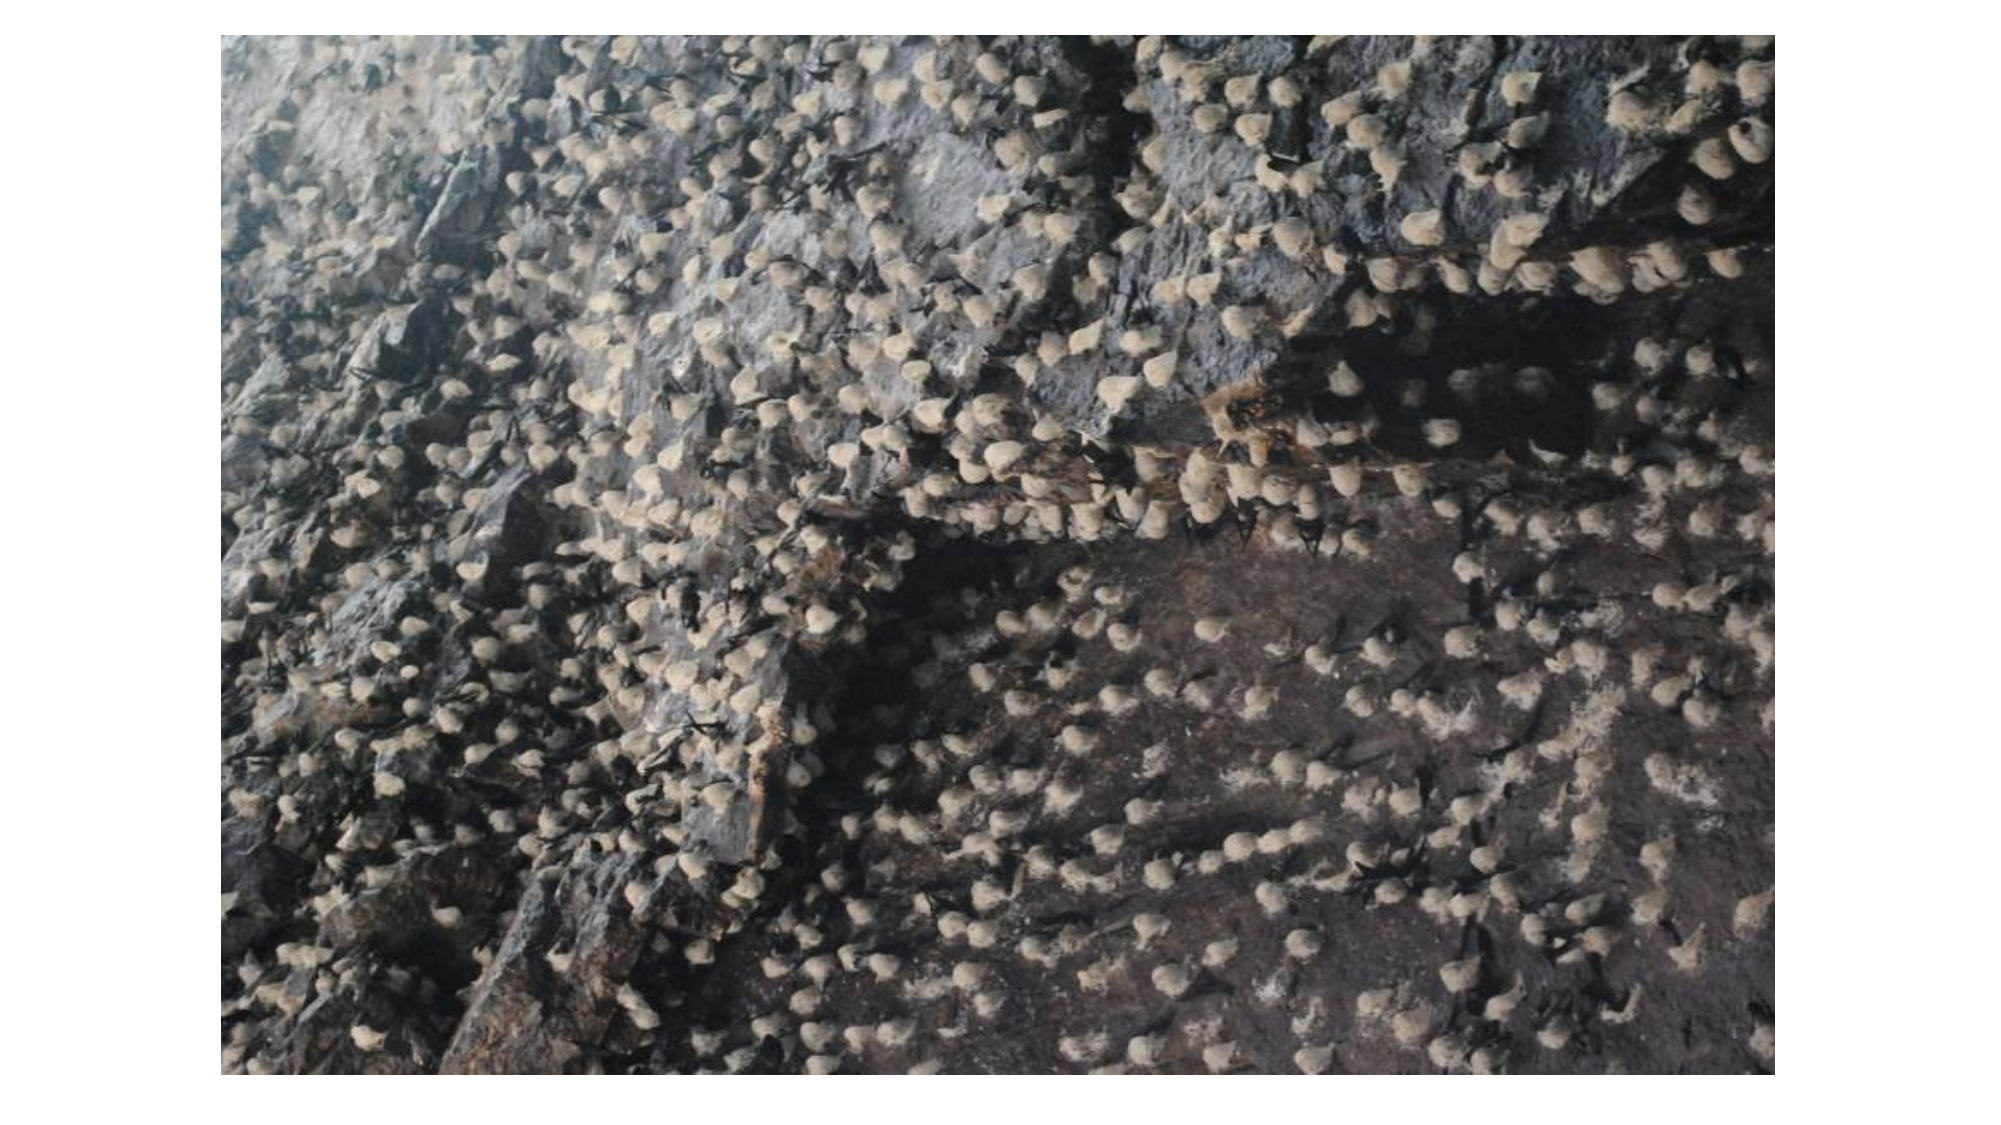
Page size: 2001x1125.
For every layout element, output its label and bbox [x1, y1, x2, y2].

picture [220, 34, 1776, 1076]
